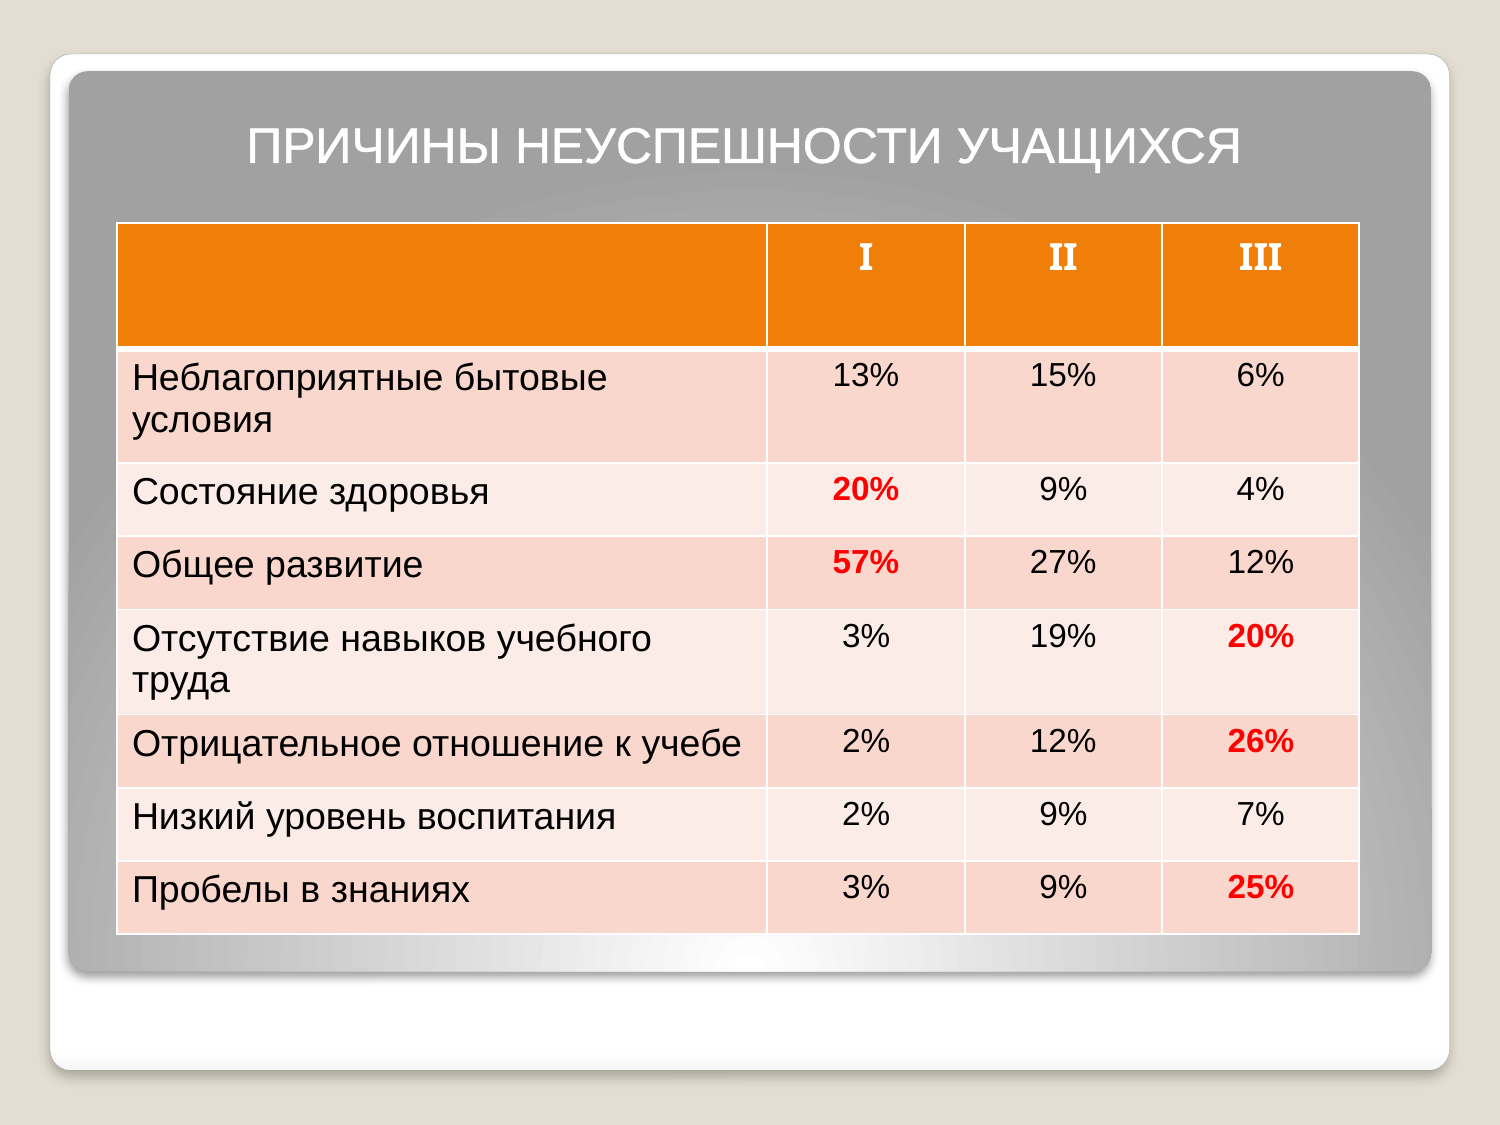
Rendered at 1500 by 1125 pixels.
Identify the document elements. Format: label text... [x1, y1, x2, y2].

table_cell 19% [966, 610, 1161, 714]
table_cell 27% [966, 537, 1161, 609]
table_cell 26% [1163, 715, 1358, 787]
table_cell Общее развитие [118, 537, 766, 609]
table_cell 3% [768, 862, 964, 933]
table_cell 2% [768, 789, 964, 860]
table_cell 25% [1163, 862, 1358, 933]
table_header III [1163, 224, 1358, 346]
table_cell 12% [1163, 537, 1358, 609]
table_cell 13% [768, 352, 964, 462]
table_cell Пробелы в знаниях [118, 862, 766, 933]
table_cell 7% [1163, 789, 1358, 860]
table_cell Низкий уровень воспитания [118, 789, 766, 860]
table_cell 4% [1163, 464, 1358, 535]
table_cell 9% [966, 464, 1161, 535]
table_cell 3% [768, 610, 964, 714]
table_cell 20% [768, 464, 964, 535]
table_cell 6% [1163, 352, 1358, 462]
table_header [118, 224, 766, 346]
table_cell 20% [1163, 610, 1358, 714]
table_cell 9% [966, 862, 1161, 933]
table_cell 12% [966, 715, 1161, 787]
table_cell 57% [768, 537, 964, 609]
table_cell 9% [966, 789, 1161, 860]
table_cell Отсутствие навыков учебного труда [118, 610, 766, 714]
table_cell 15% [966, 352, 1161, 462]
table_cell Состояние здоровья [118, 464, 766, 535]
table_header I [768, 224, 964, 346]
text_box ПРИЧИНЫ НЕУСПЕШНОСТИ УЧАЩИХСЯ [105, 105, 1383, 181]
table_cell 2% [768, 715, 964, 787]
table_cell Неблагоприятные бытовые условия [118, 352, 766, 462]
table_cell Отрицательное отношение к учебе [118, 715, 766, 787]
table_header II [966, 224, 1161, 346]
